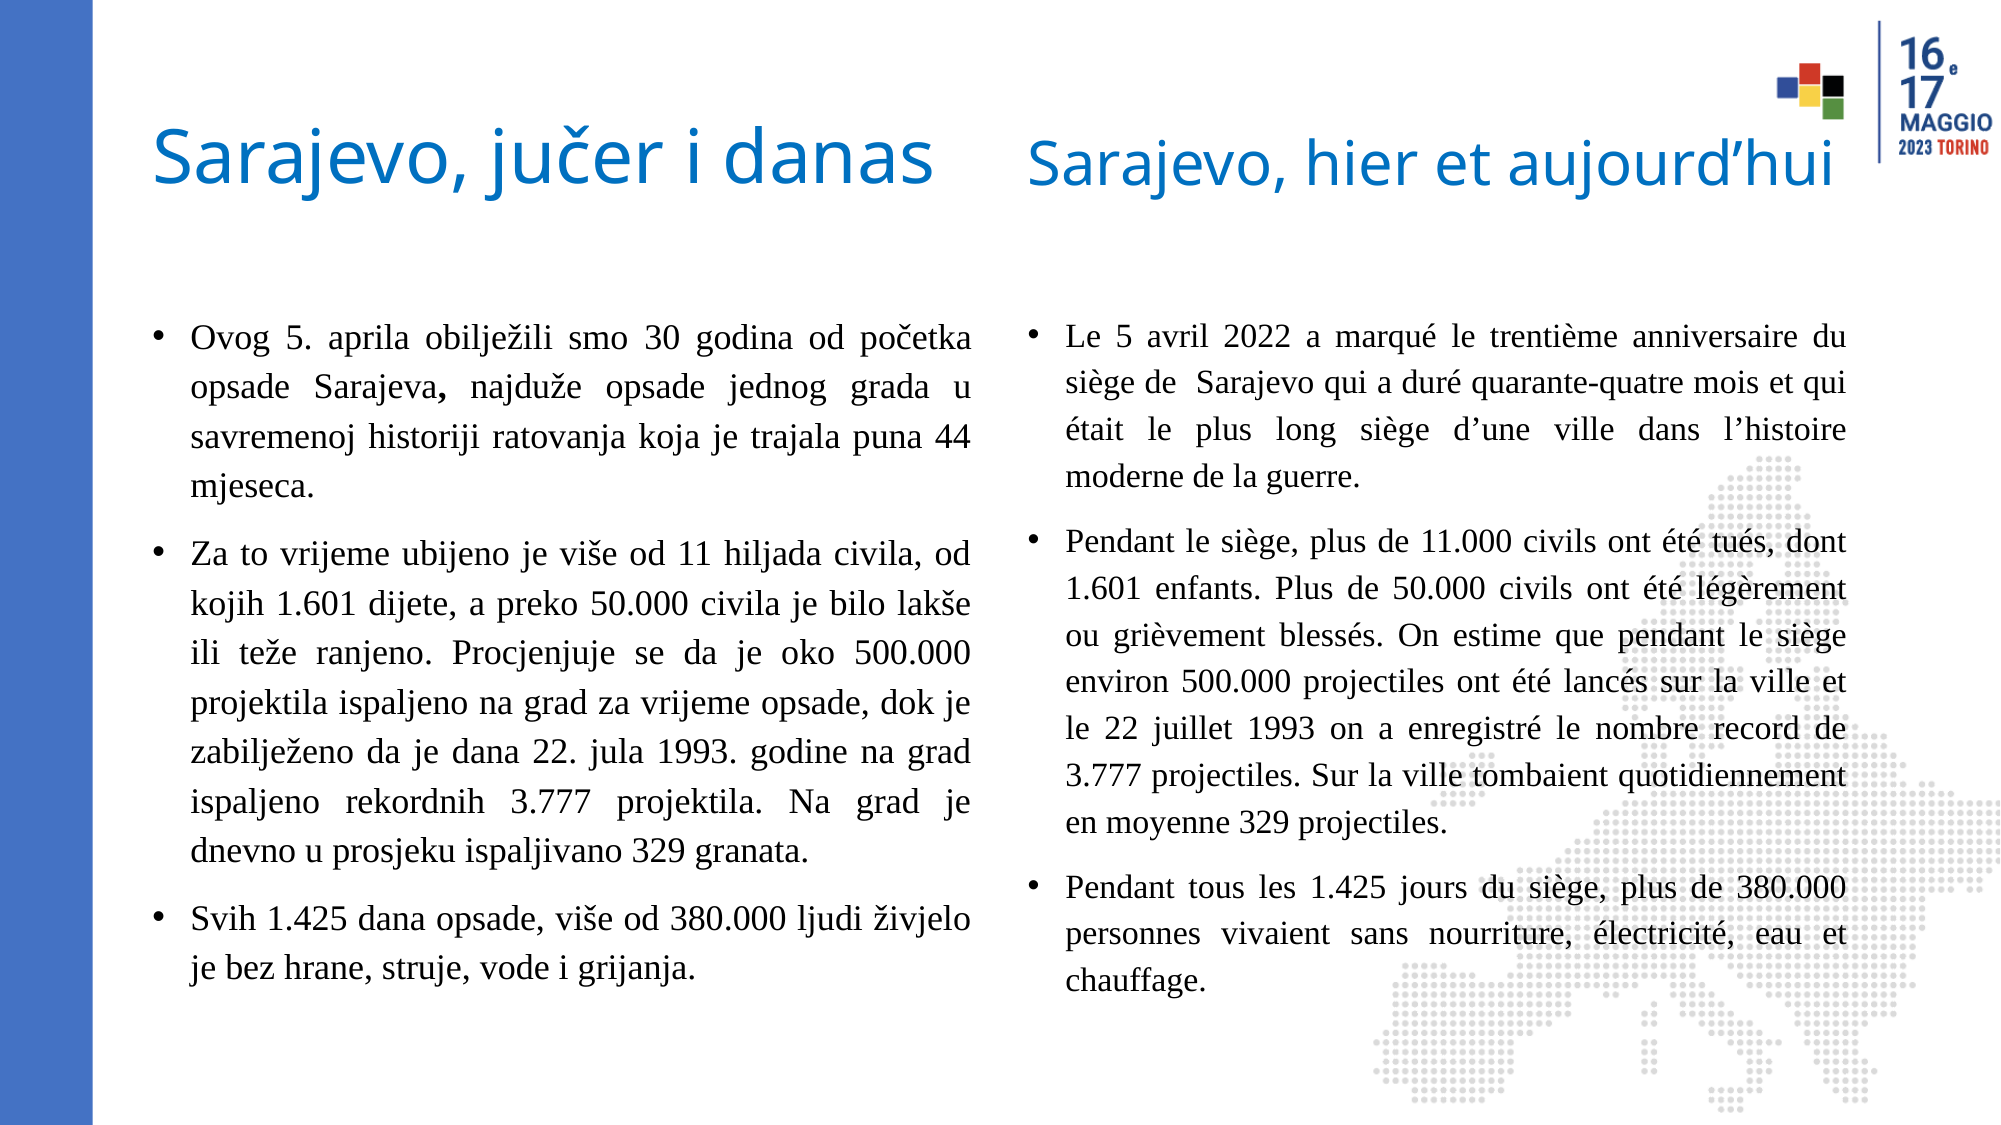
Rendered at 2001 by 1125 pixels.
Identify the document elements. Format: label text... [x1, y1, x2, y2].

title Sarajevo, jučer i danas [137, 51, 988, 269]
list Le 5 avril 2022 a marqué le trentième anniversaire du siège de Sarajevo qui a duré quarante-quatre mois et qui était le plus long siège d’une ville dans l’histoire moderne de la guerre. Pendant le siège, plus de 11.000 civils ont été tués, dont 1.601 enfants. Plus de 50.000 civils ont été légèrement ou grièvement blessés. On estime que pendant le siège environ 500.000 projectiles ont été lancés sur la ville et le 22 juillet 1993 on a enregistré le nombre record de 3.777 projectiles. Sur la ville tombaient quotidiennement en moyenne 329 projectiles. Pendant tous les 1.425 jours du siège, plus de 380.000 personnes vivaient sans nourriture, électricité, eau et chauffage. [1012, 299, 1863, 1014]
text_box Sarajevo, hier et aujourd’hui [1012, 50, 1863, 269]
list Ovog 5. aprila obilježili smo 30 godina od početka opsade Sarajeva, najduže opsade jednog grada u savremenoj historiji ratovanja koja je trajala puna 44 mjeseca. Za to vrijeme ubijeno je više od 11 hiljada civila, od kojih 1.601 dijete, a preko 50.000 civila je bilo lakše ili teže ranjeno. Procjenjuje se da je oko 500.000 projektila ispaljeno na grad za vrijeme opsade, dok je zabilježeno da je dana 22. jula 1993. godine na grad ispaljeno rekordnih 3.777 projektila. Na grad je dnevno u prosjeku ispaljivano 329 granata. Svih 1.425 dana opsade, više od 380.000 ljudi živjelo je bez hrane, struje, vode i grijanja. [137, 299, 988, 1014]
picture [1351, 0, 2001, 1125]
